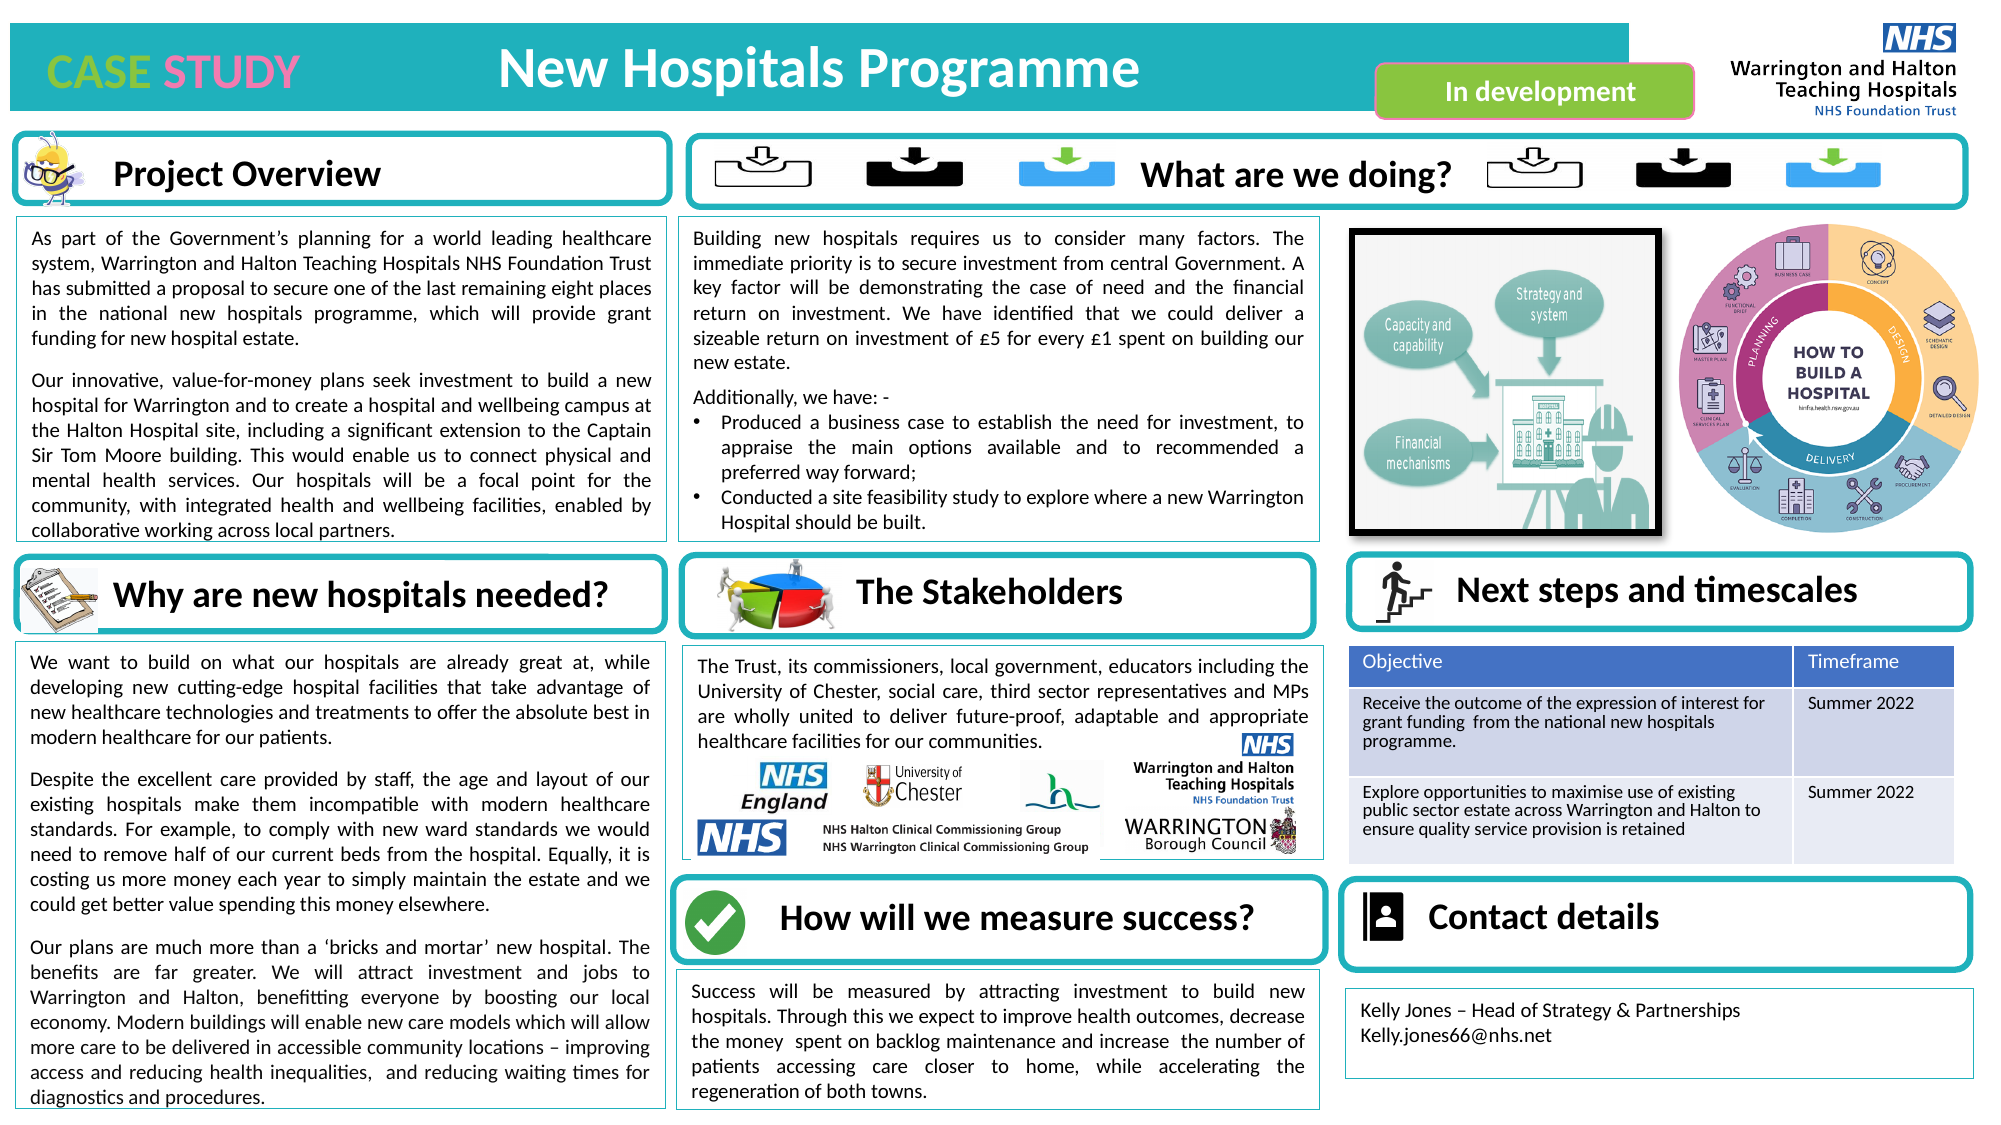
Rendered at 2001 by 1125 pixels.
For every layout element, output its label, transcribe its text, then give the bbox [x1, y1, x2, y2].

picture [1678, 222, 1979, 534]
picture [1125, 733, 1298, 855]
text_box As part of the Government’s planning for a world leading healthcare system, Warrington and Halton Teaching Hospitals NHS Foundation Trust has submitted a proposal to secure one of the last remaining eight places in the national new hospitals programme, which will provide grant funding for new hospital estate. Our innovative, value-for-money plans seek investment to build a new hospital for Warrington and to create a hospital and wellbeing campus at the Halton Hospital site, including a significant extension to the Captain Sir Tom Moore building. This would enable us to connect physical and mental health services. Our hospitals will be a focal point for the community, with integrated health and wellbeing facilities, enabled by collaborative working across local partners. [16, 216, 667, 542]
picture [691, 756, 1104, 862]
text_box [688, 135, 1966, 207]
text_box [1349, 554, 2000, 629]
picture [16, 131, 92, 207]
table_cell Receive the outcome of the expression of interest for grant funding from the national new hospitals programme. [1349, 689, 1792, 776]
text_box Building new hospitals requires us to consider many factors. The immediate priority is to secure investment from central Government. A key factor will be demonstrating the case of need and the financial return on investment. We have identified that we could deliver a sizeable return on investment of £5 for every £1 spent on building our new estate. Additionally, we have: - Produced a business case to establish the need for investment, to appraise the main options available and to recommended a preferred way forward; Conducted a site feasibility study to explore where a new Warrington Hospital should be built. [678, 216, 1320, 542]
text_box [673, 877, 1326, 962]
table_header Objective [1349, 646, 1792, 687]
picture [1355, 234, 1656, 530]
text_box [1375, 63, 1695, 119]
text_box We want to build on what our hospitals are already great at, while developing new cutting-edge hospital facilities that take advantage of new healthcare technologies and treatments to offer the absolute best in modern healthcare for our patients. Despite the excellent care provided by staff, the age and layout of our existing hospitals make them incompatible with modern healthcare standards. For example, to comply with new ward standards we would need to remove half of our current beds from the hospital. Equally, it is costing us more money each year to simply maintain the estate and we could get better value spending this money elsewhere. Our plans are much more than a ‘bricks and mortar’ new hospital. The benefits are far greater. We will attract investment and jobs to Warrington and Halton, benefitting everyone by boosting our local economy. Modern buildings will enable new care models which will allow more care to be delivered in accessible community locations – improving access and reducing health inequalities, and reducing waiting times for diagnostics and procedures. [15, 641, 666, 1109]
table_cell Summer 2022 [1794, 689, 1954, 776]
picture [1352, 885, 1415, 948]
text_box Success will be measured by attracting investment to build new hospitals. Through this we expect to improve health outcomes, decrease the money spent on backlog maintenance and increase the number of patients accessing care closer to home, while accelerating the regeneration of both towns. [676, 969, 1320, 1110]
text_box The Trust, its commissioners, local government, educators including the University of Chester, social care, third sector representatives and MPs are wholly united to deliver future-proof, adaptable and appropriate healthcare facilities for our communities. [682, 645, 1324, 860]
table_cell Explore opportunities to maximise use of existing public sector estate across Warrington and Halton to ensure quality service provision is retained [1349, 778, 1792, 864]
picture [1486, 141, 1882, 192]
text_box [681, 555, 1314, 637]
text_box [9, 21, 1631, 113]
picture [1730, 23, 1963, 119]
table_header Timeframe [1794, 646, 1954, 687]
table_cell Summer 2022 [1794, 778, 1954, 864]
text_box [1341, 879, 1971, 970]
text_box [16, 556, 685, 633]
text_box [15, 133, 670, 209]
picture [862, 764, 963, 808]
text_box Kelly Jones – Head of Strategy & Partnerships Kelly.jones66@nhs.net [1345, 988, 1974, 1079]
